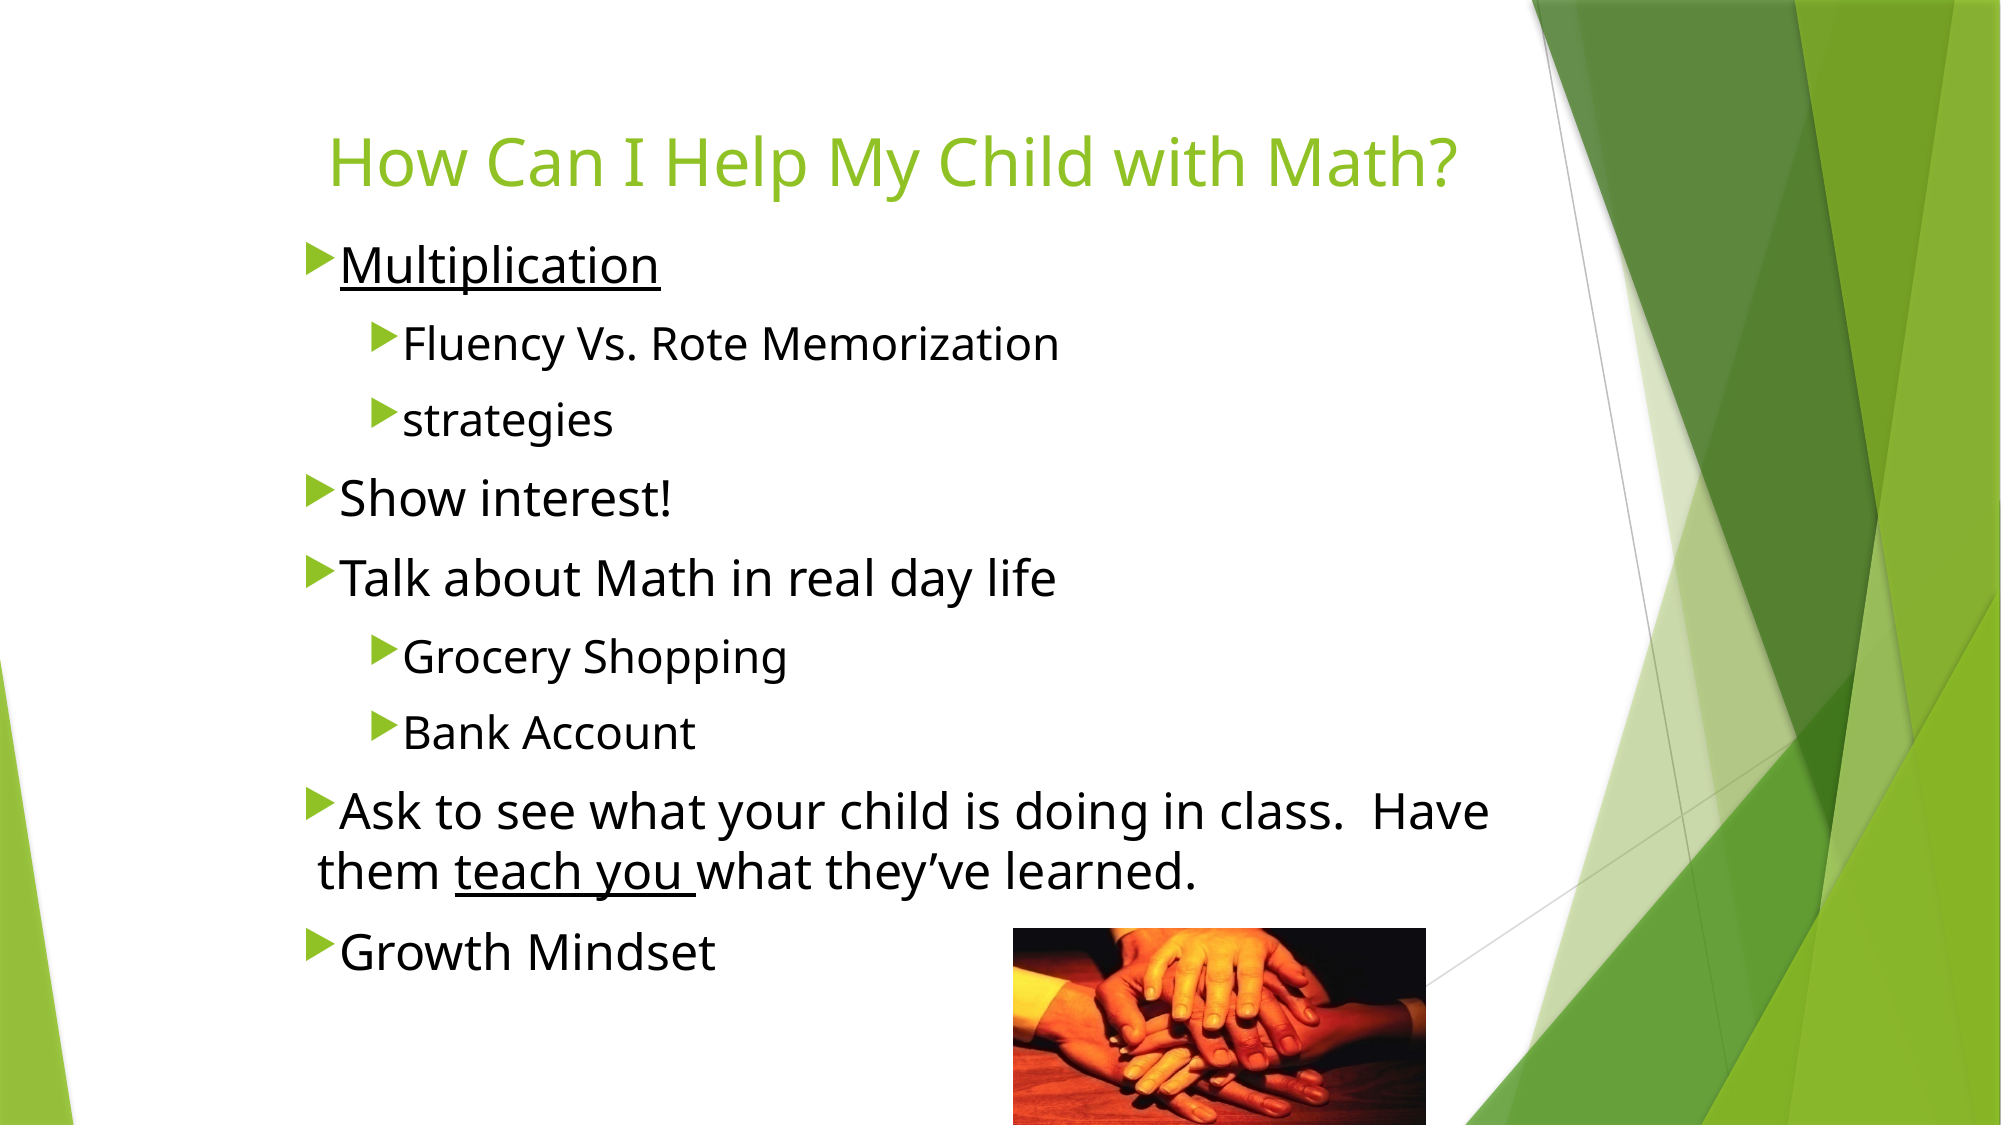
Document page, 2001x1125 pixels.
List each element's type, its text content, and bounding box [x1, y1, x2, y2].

text_box [979, 532, 1021, 592]
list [1012, 927, 1427, 1125]
list Multiplication Fluency Vs. Rote Memorization strategies Show interest! Talk about Math in real day life Grocery Shopping Bank Account Ask to see what your child is doing in class. Have them teach you what they’ve learned. Growth Mindset [287, 226, 1550, 839]
title How Can I Help My Child with Math? [312, 112, 1613, 300]
